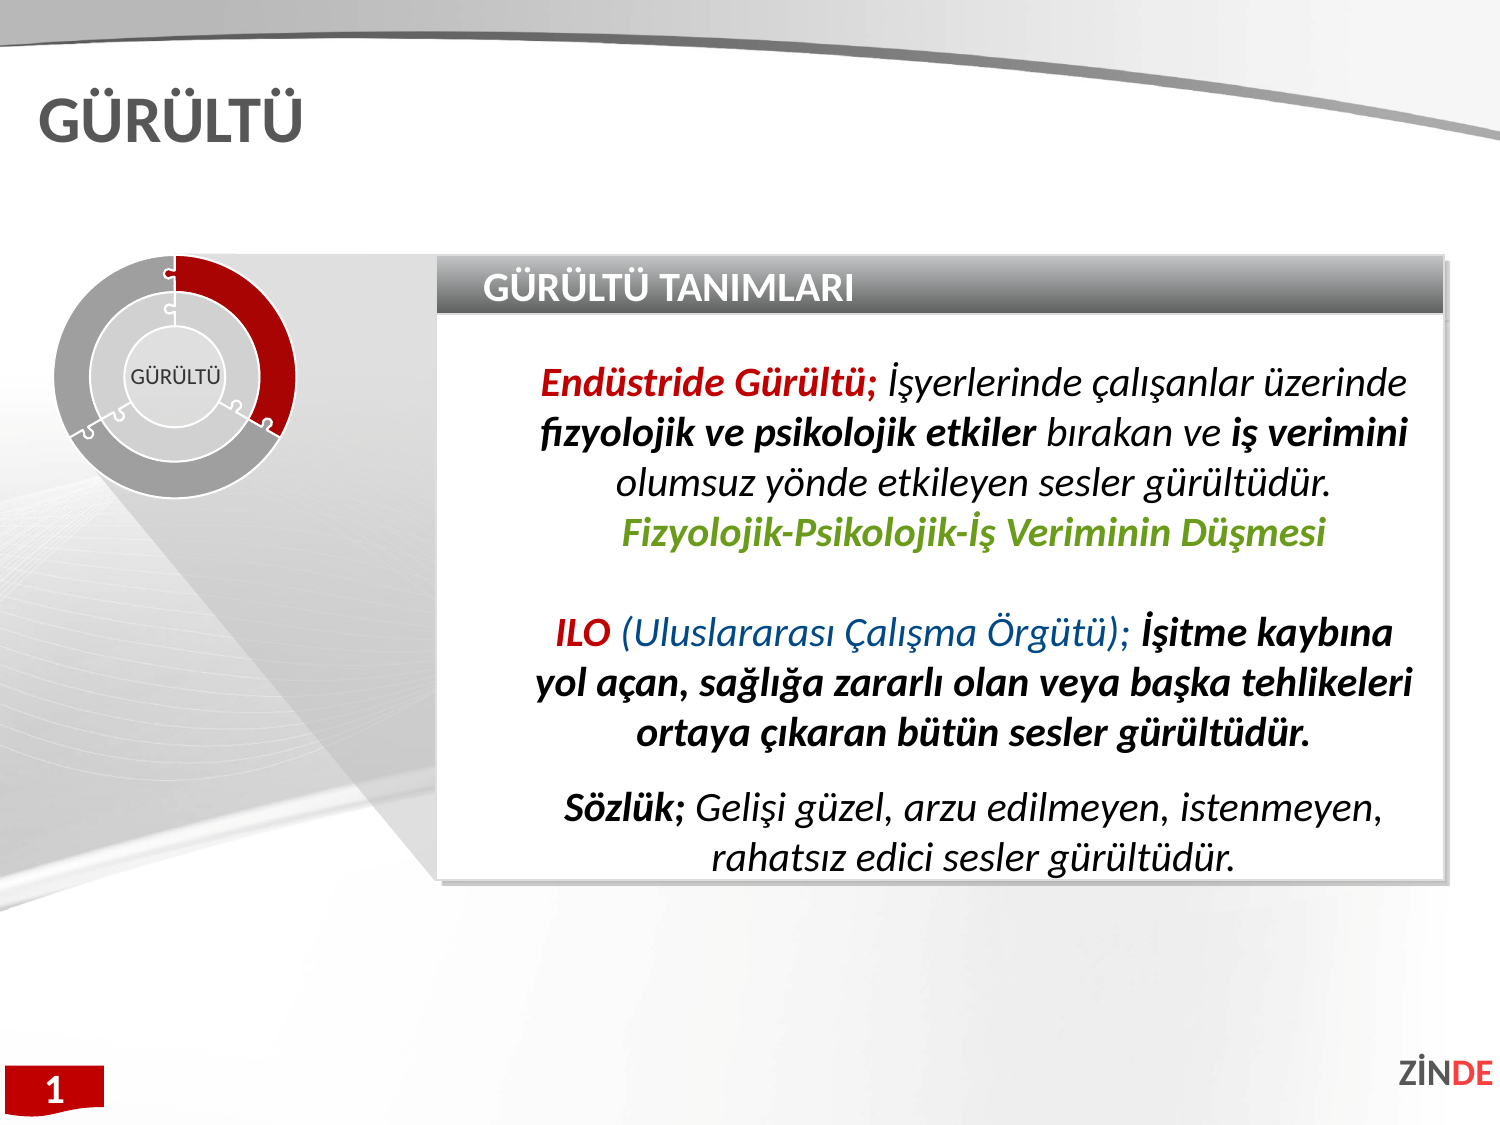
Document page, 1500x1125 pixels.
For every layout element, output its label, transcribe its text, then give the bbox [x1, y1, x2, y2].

picture [0, 0, 1500, 1125]
text_box ZİNDE [1385, 1048, 1494, 1125]
text_box [125, 253, 436, 882]
text_box Endüstride Gürültü; İşyerlerinde çalışanlar üzerinde fizyolojik ve psikolojik etkiler bırakan ve iş verimini olumsuz yönde etkileyen sesler gürültüdür. Fizyolojik-Psikolojik-İş Veriminin Düşmesi ILO (Uluslararası Çalışma Örgütü); İşitme kaybına yol açan, sağlığa zararlı olan veya başka tehlikeleri ortaya çıkaran bütün sesler gürültüdür. Sözlük; Gelişi güzel, arzu edilmeyen, istenmeyen, rahatsız edici sesler gürültüdür. [435, 314, 1444, 881]
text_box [52, 254, 297, 499]
text_box GÜRÜLTÜ [38, 67, 1485, 174]
text_box GÜRÜLTÜ TANIMLARI [435, 255, 1444, 314]
text_box 1 [3, 1063, 106, 1119]
